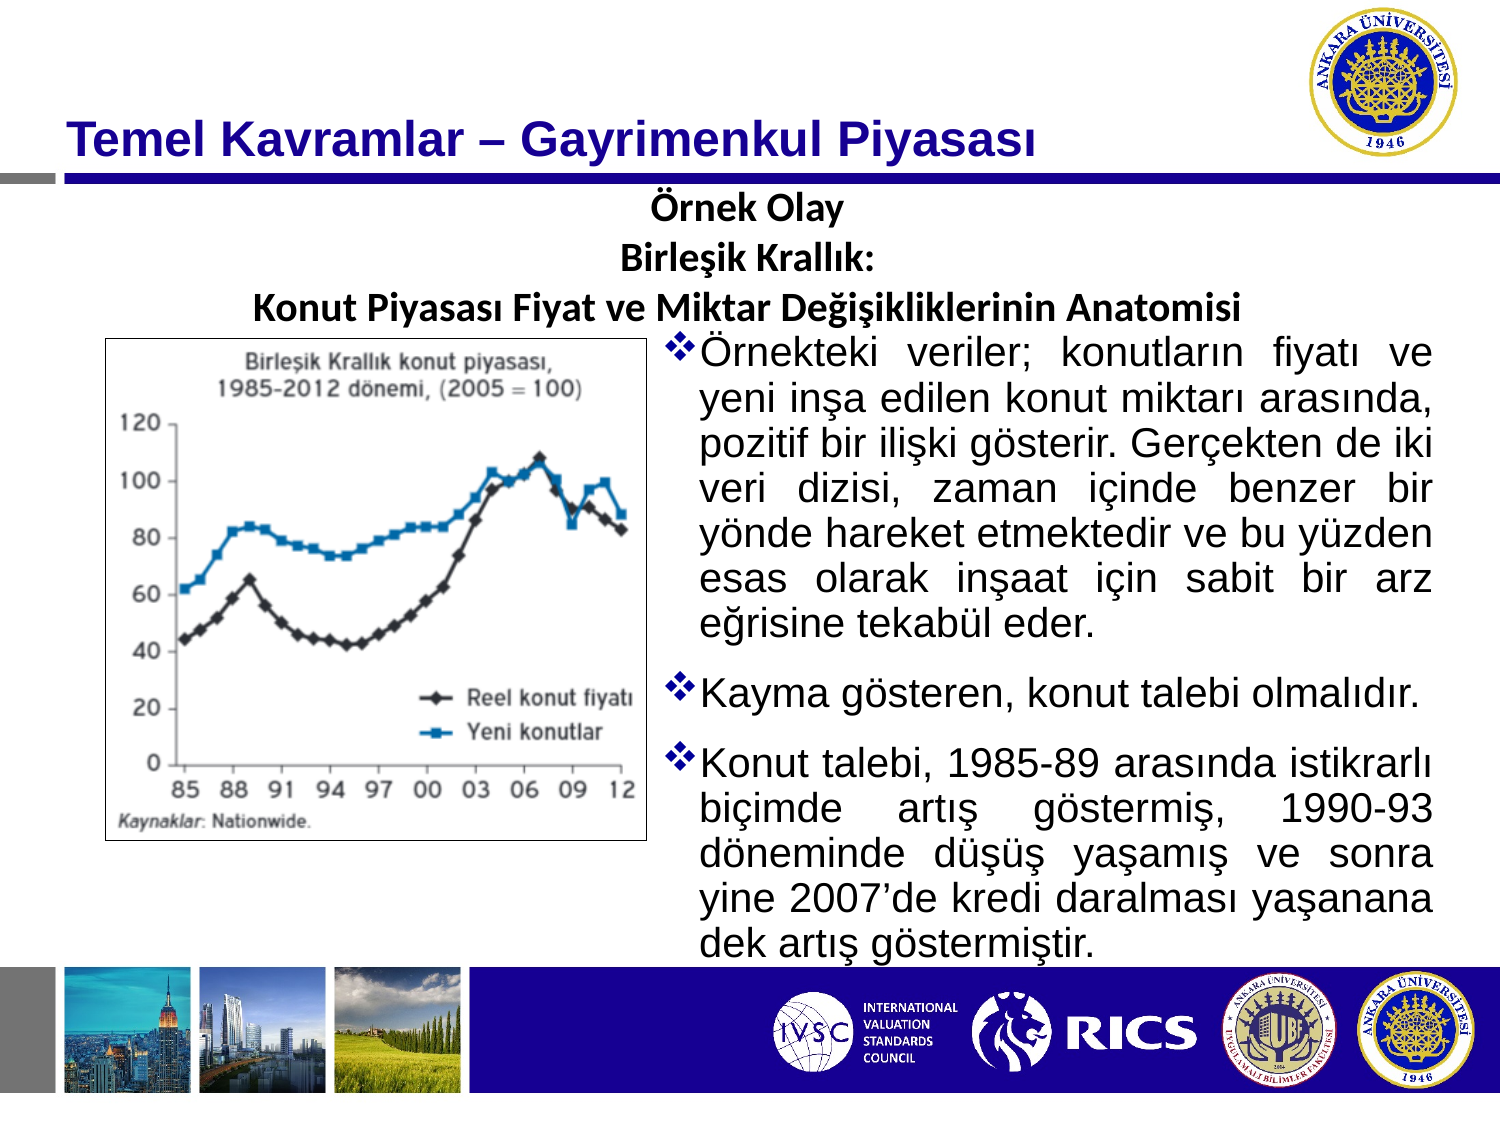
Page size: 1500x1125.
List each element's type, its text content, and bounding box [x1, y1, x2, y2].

list Örnekteki veriler; konutların fiyatı ve yeni inşa edilen konut miktarı arasında, pozitif bir ilişki gösterir. Gerçekten de iki veri dizisi, zaman içinde benzer bir yönde hareket etmektedir ve bu yüzden esas olarak inşaat için sabit bir arz eğrisine tekabül eder. Kayma gösteren, konut talebi olmalıdır. Konut talebi, 1985-89 arasında istikrarlı biçimde artış göstermiş, 1990-93 döneminde düşüş yaşamış ve sonra yine 2007’de kredi daralması yaşanana dek artış göstermiştir. [646, 323, 1449, 1057]
picture [0, 0, 1500, 1125]
text_box Örnek Olay Birleşik Krallık: Konut Piyasası Fiyat ve Miktar Değişikliklerinin Anatomisi [238, 176, 1258, 338]
text_box Temel Kavramlar – Gayrimenkul Piyasası [51, 106, 1449, 176]
